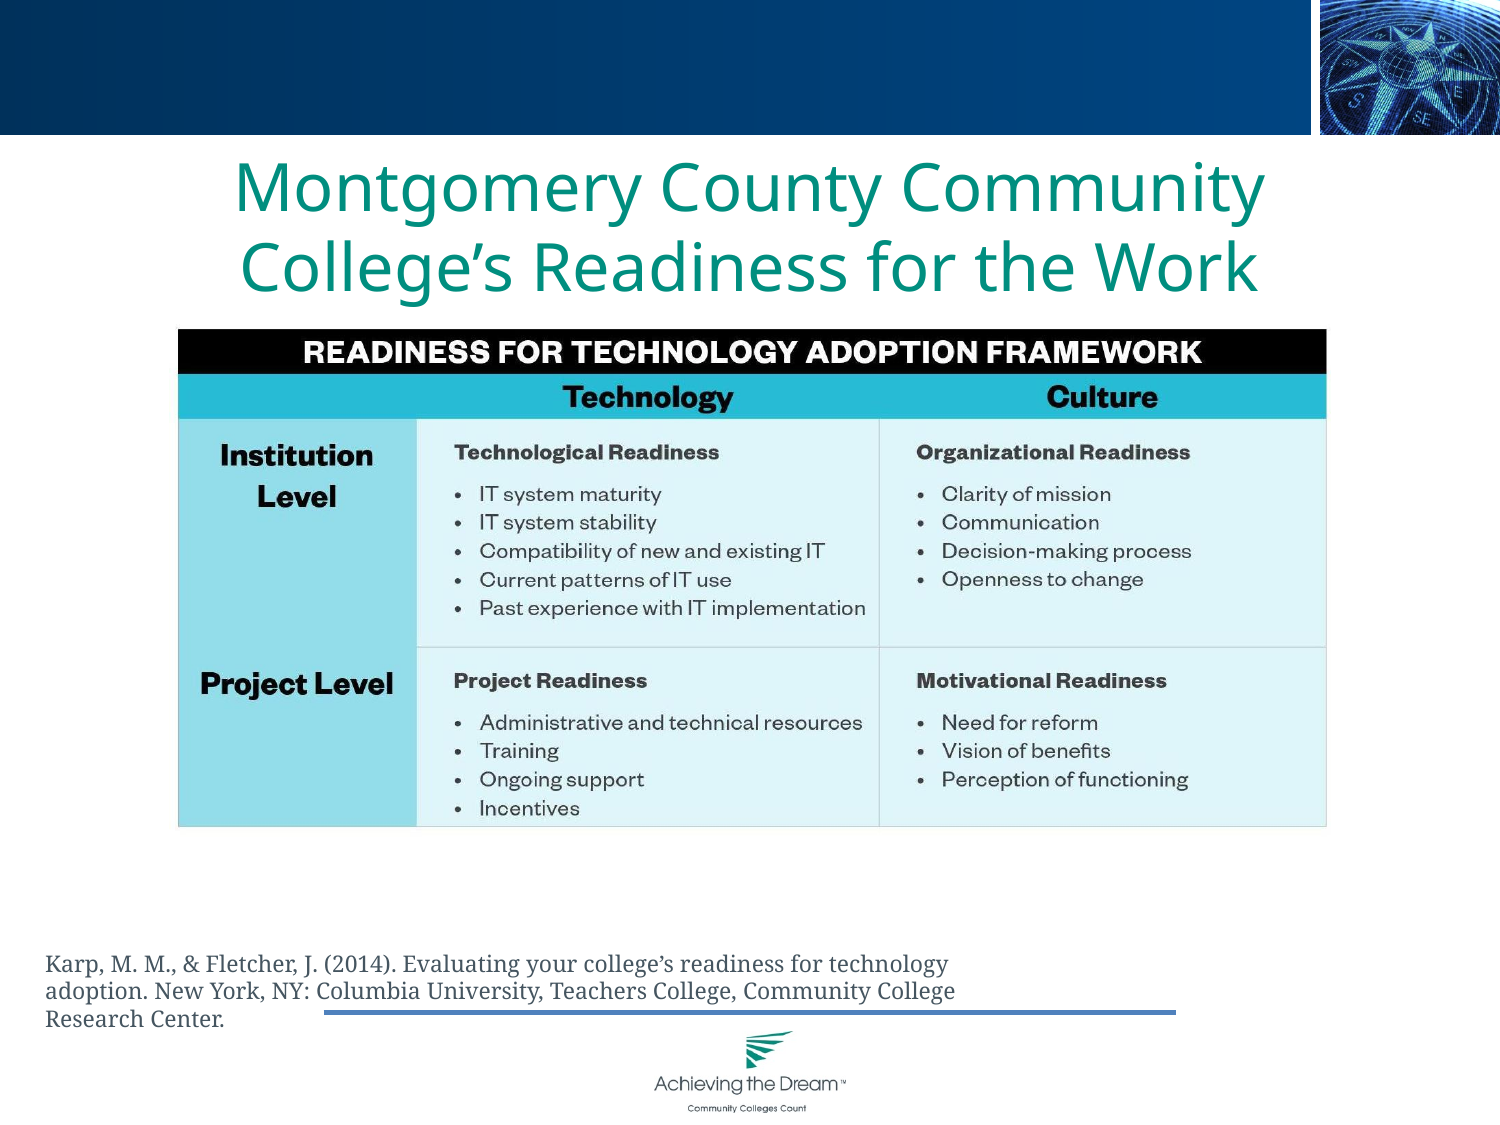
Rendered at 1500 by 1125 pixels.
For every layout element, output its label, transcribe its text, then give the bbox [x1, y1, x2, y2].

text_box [0, 0, 1500, 135]
title Montgomery County Community College’s Readiness for the Work [75, 149, 1425, 300]
text_box Karp, M. M., & Fletcher, J. (2014). Evaluating your college’s readiness for technology adoption. New York, NY: Columbia University, Teachers College, Community College Research Center. [30, 942, 1063, 1013]
picture [653, 1031, 846, 1113]
picture [169, 324, 1331, 838]
